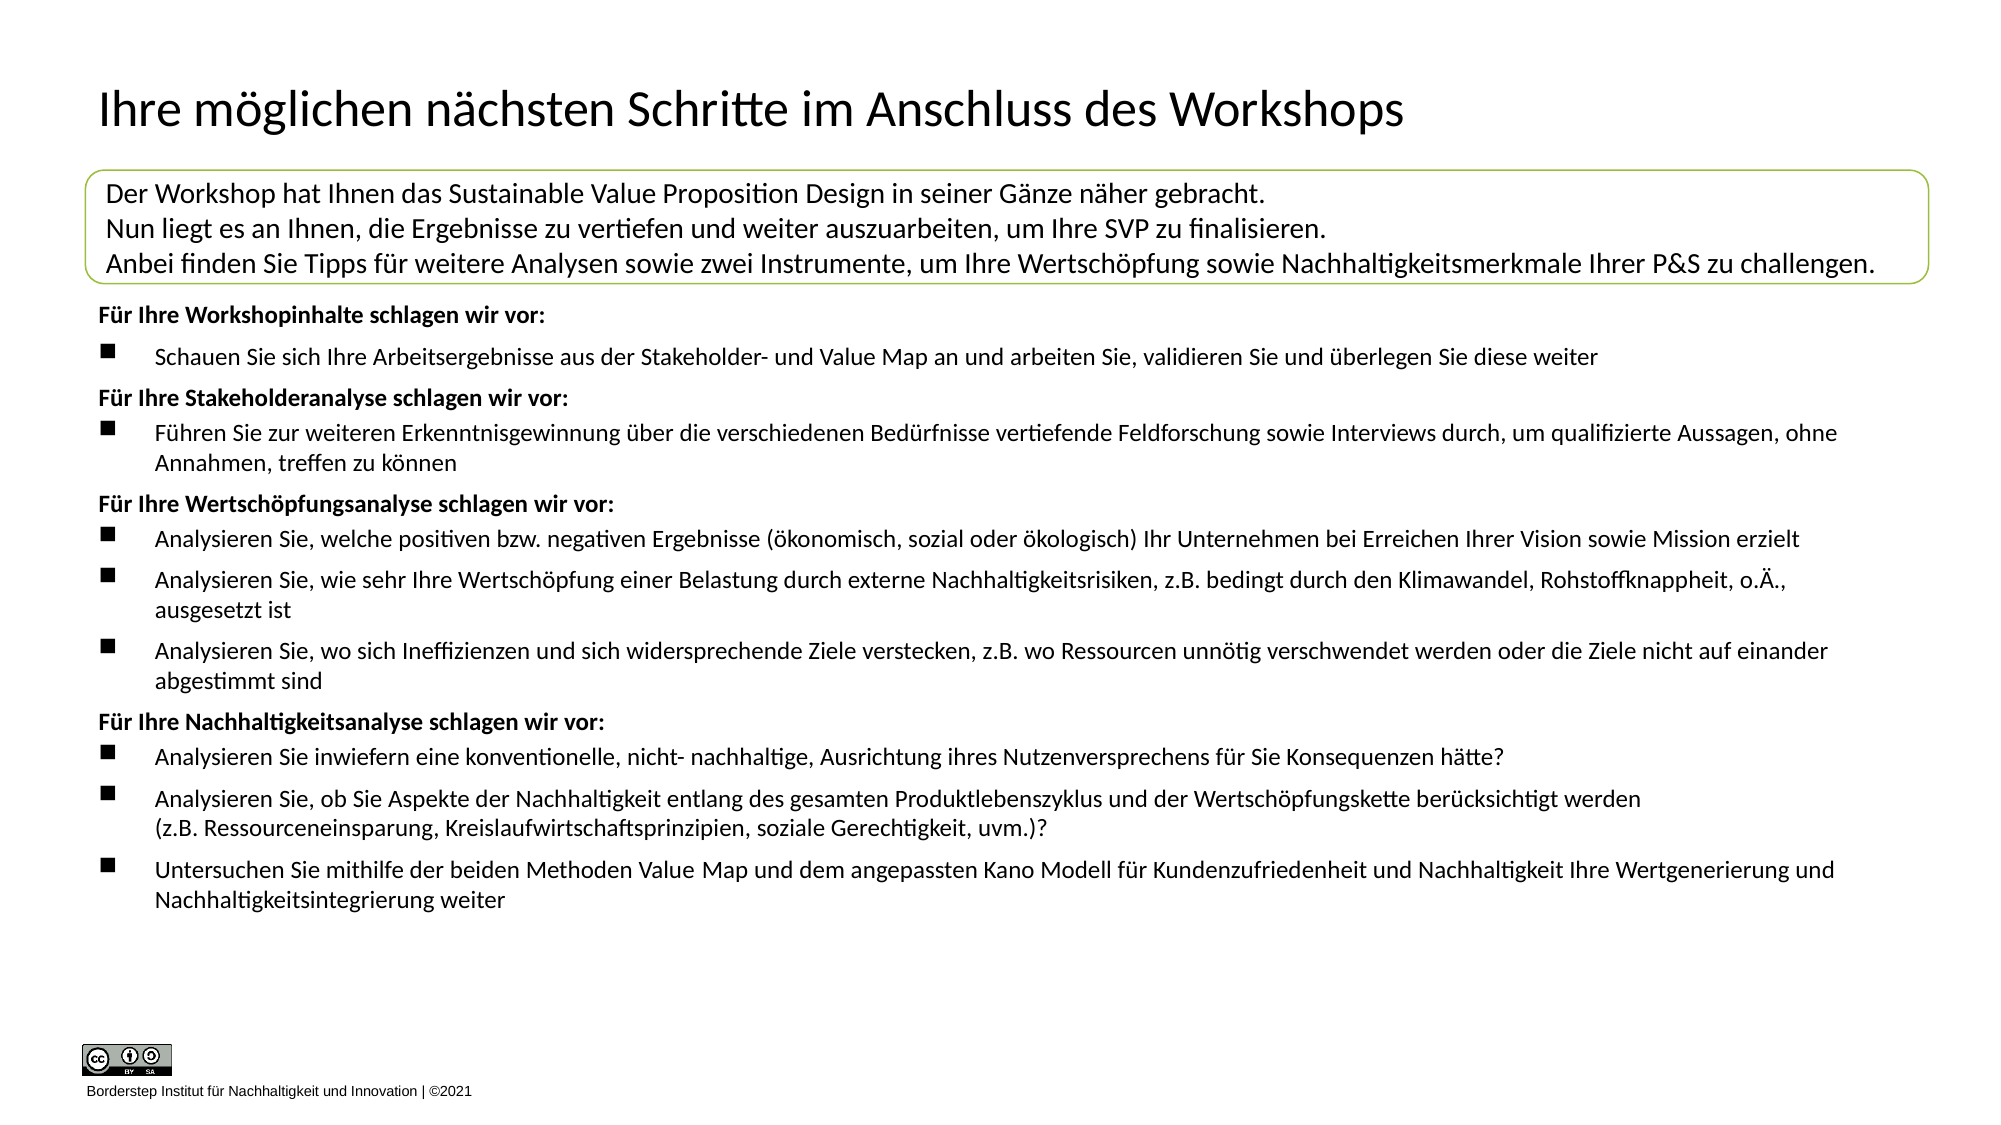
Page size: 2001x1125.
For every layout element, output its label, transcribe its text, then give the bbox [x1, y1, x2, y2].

text_box Der Workshop hat Ihnen das Sustainable Value Proposition Design in seiner Gänze näher gebracht. Nun liegt es an Ihnen, die Ergebnisse zu vertiefen und weiter auszuarbeiten, um Ihre SVP zu finalisieren. Anbei finden Sie Tipps für weitere Analysen sowie zwei Instrumente, um Ihre Wertschöpfung sowie Nachhaltigkeitsmerkmale Ihrer P&S zu challengen. [85, 170, 1929, 284]
list Für Ihre Workshopinhalte schlagen wir vor: Schauen Sie sich Ihre Arbeitsergebnisse aus der Stakeholder- und Value Map an und arbeiten Sie, validieren Sie und überlegen Sie diese weiter Für Ihre Stakeholderanalyse schlagen wir vor: Führen Sie zur weiteren Erkenntnisgewinnung über die verschiedenen Bedürfnisse vertiefende Feldforschung sowie Interviews durch, um qualifizierte Aussagen, ohne Annahmen, treffen zu können Für Ihre Wertschöpfungsanalyse schlagen wir vor: Analysieren Sie, welche positiven bzw. negativen Ergebnisse (ökonomisch, sozial oder ökologisch) Ihr Unternehmen bei Erreichen Ihrer Vision sowie Mission erzielt Analysieren Sie, wie sehr Ihre Wertschöpfung einer Belastung durch externe Nachhaltigkeitsrisiken, z.B. bedingt durch den Klimawandel, Rohstoffknappheit, o.Ä., ausgesetzt ist Analysieren Sie, wo sich Ineffizienzen und sich widersprechende Ziele verstecken, z.B. wo Ressourcen unnötig verschwendet werden oder die Ziele nicht auf einander abgestimmt sind Für Ihre Nachhaltigkeitsanalyse schlagen wir vor: Analysieren Sie inwiefern eine konventionelle, nicht- nachhaltige, Ausrichtung ihres Nutzenversprechens für Sie Konsequenzen hätte? Analysieren Sie, ob Sie Aspekte der Nachhaltigkeit entlang des gesamten Produktlebenszyklus und der Wertschöpfungskette berücksichtigt werden (z.B. Ressourceneinsparung, Kreislaufwirtschaftsprinzipien, soziale Gerechtigkeit, uvm.)? Untersuchen Sie mithilfe der beiden Methoden Value Map und dem angepassten Kano Modell für Kundenzufriedenheit und Nachhaltigkeit Ihre Wertgenerierung und Nachhaltigkeitsintegrierung weiter [85, 292, 1896, 1000]
picture [82, 1044, 172, 1076]
title Ihre möglichen nächsten Schritte im Anschluss des Workshops [85, 67, 1896, 171]
